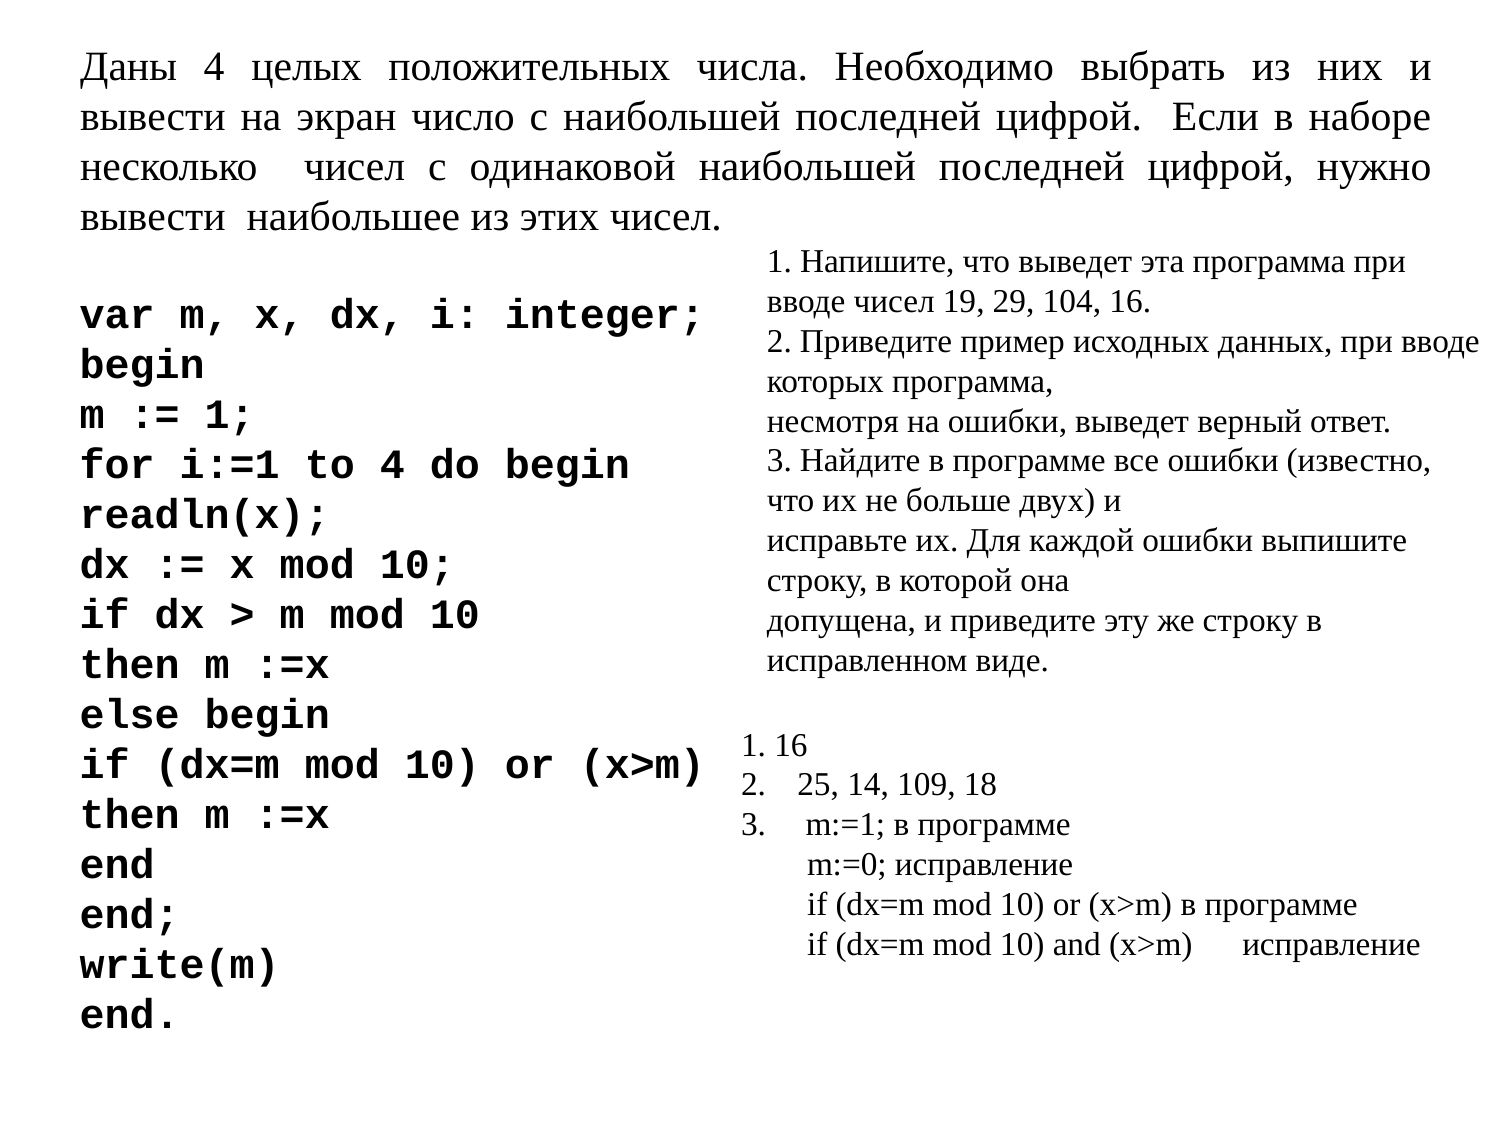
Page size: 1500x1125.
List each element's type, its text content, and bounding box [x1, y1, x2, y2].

text_box 1. 16 25, 14, 109, 18 m:=1; в программе m:=0; исправление if (dx=m mod 10) or (x>m) в программе if (dx=m mod 10) and (x>m) исправление [726, 715, 1477, 970]
text_box var m, x, dx, i: integer; begin m := 1; for i:=1 to 4 do begin readln(x); dx := x mod 10; if dx > m mod 10 then m :=x else begin if (dx=m mod 10) or (x>m) then m :=x end end; write(m) end. [64, 278, 821, 1044]
text_box 1. Напишите, что выведет эта программа при вводе чисел 19, 29, 104, 16. 2. Приведите пример исходных данных, при вводе которых программа, несмотря на ошибки, выведет верный ответ. 3. Найдите в программе все ошибки (известно, что их не больше двух) и исправьте их. Для каждой ошибки выпишите строку, в которой она допущена, и приведите эту же строку в исправленном виде. [752, 231, 1500, 686]
subtitle Даны 4 целых положительных числа. Необходимо выбрать из них и вывести на экран число с наибольшей последней цифрой. Если в наборе несколько чисел с одинаковой наибольшей последней цифрой, нужно вывести наибольшее из этих чисел. [64, 30, 1447, 232]
